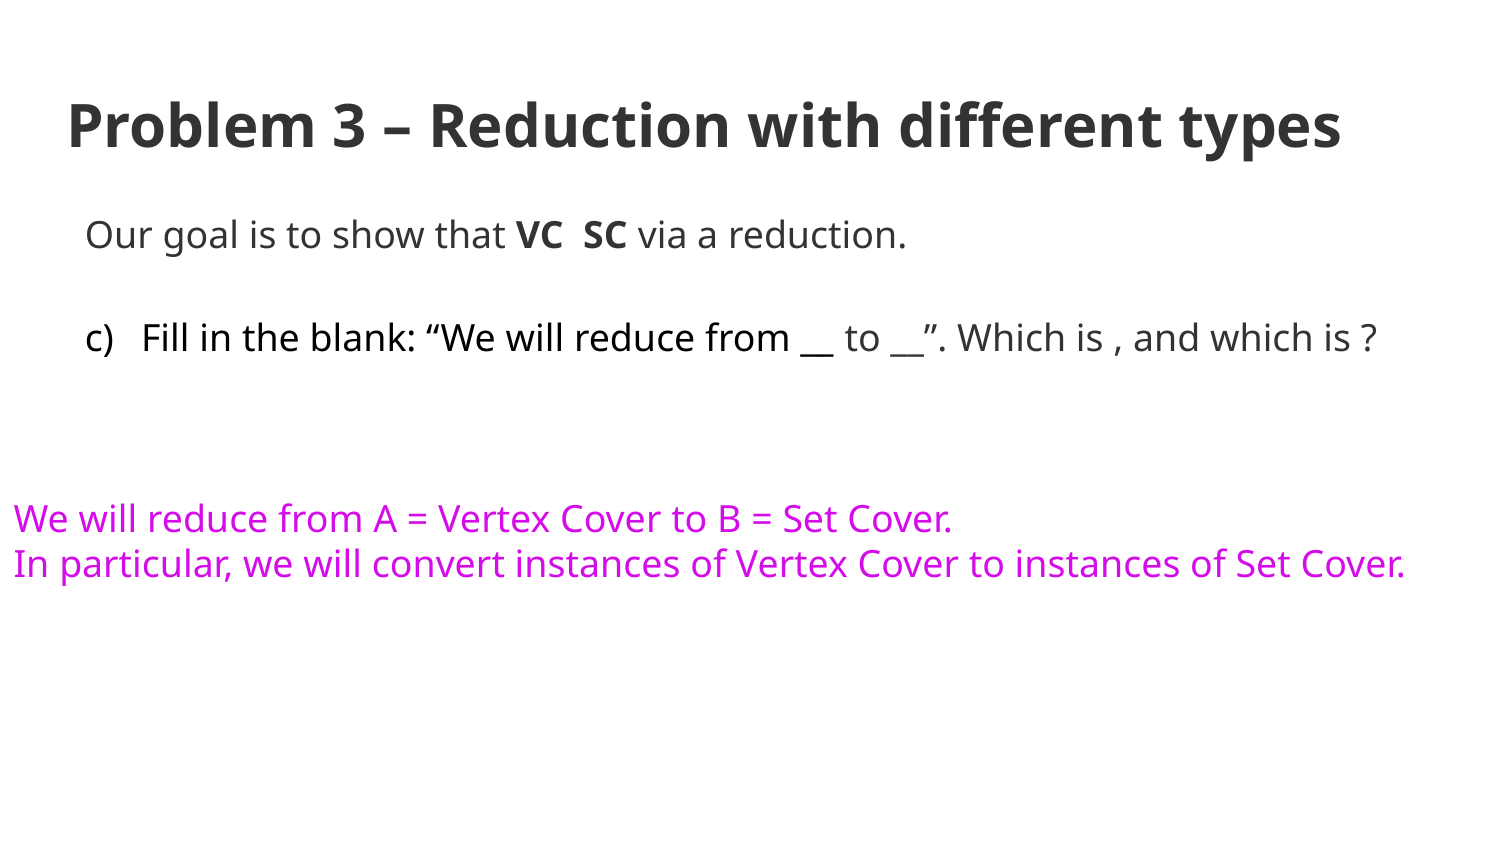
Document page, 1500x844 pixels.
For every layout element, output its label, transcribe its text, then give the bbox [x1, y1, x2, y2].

text_box We will reduce from A = Vertex Cover to B = Set Cover. In particular, we will convert instances of Vertex Cover to instances of Set Cover. [0, 487, 1423, 593]
title Problem 3 – Reduction with different types [51, 72, 1449, 176]
